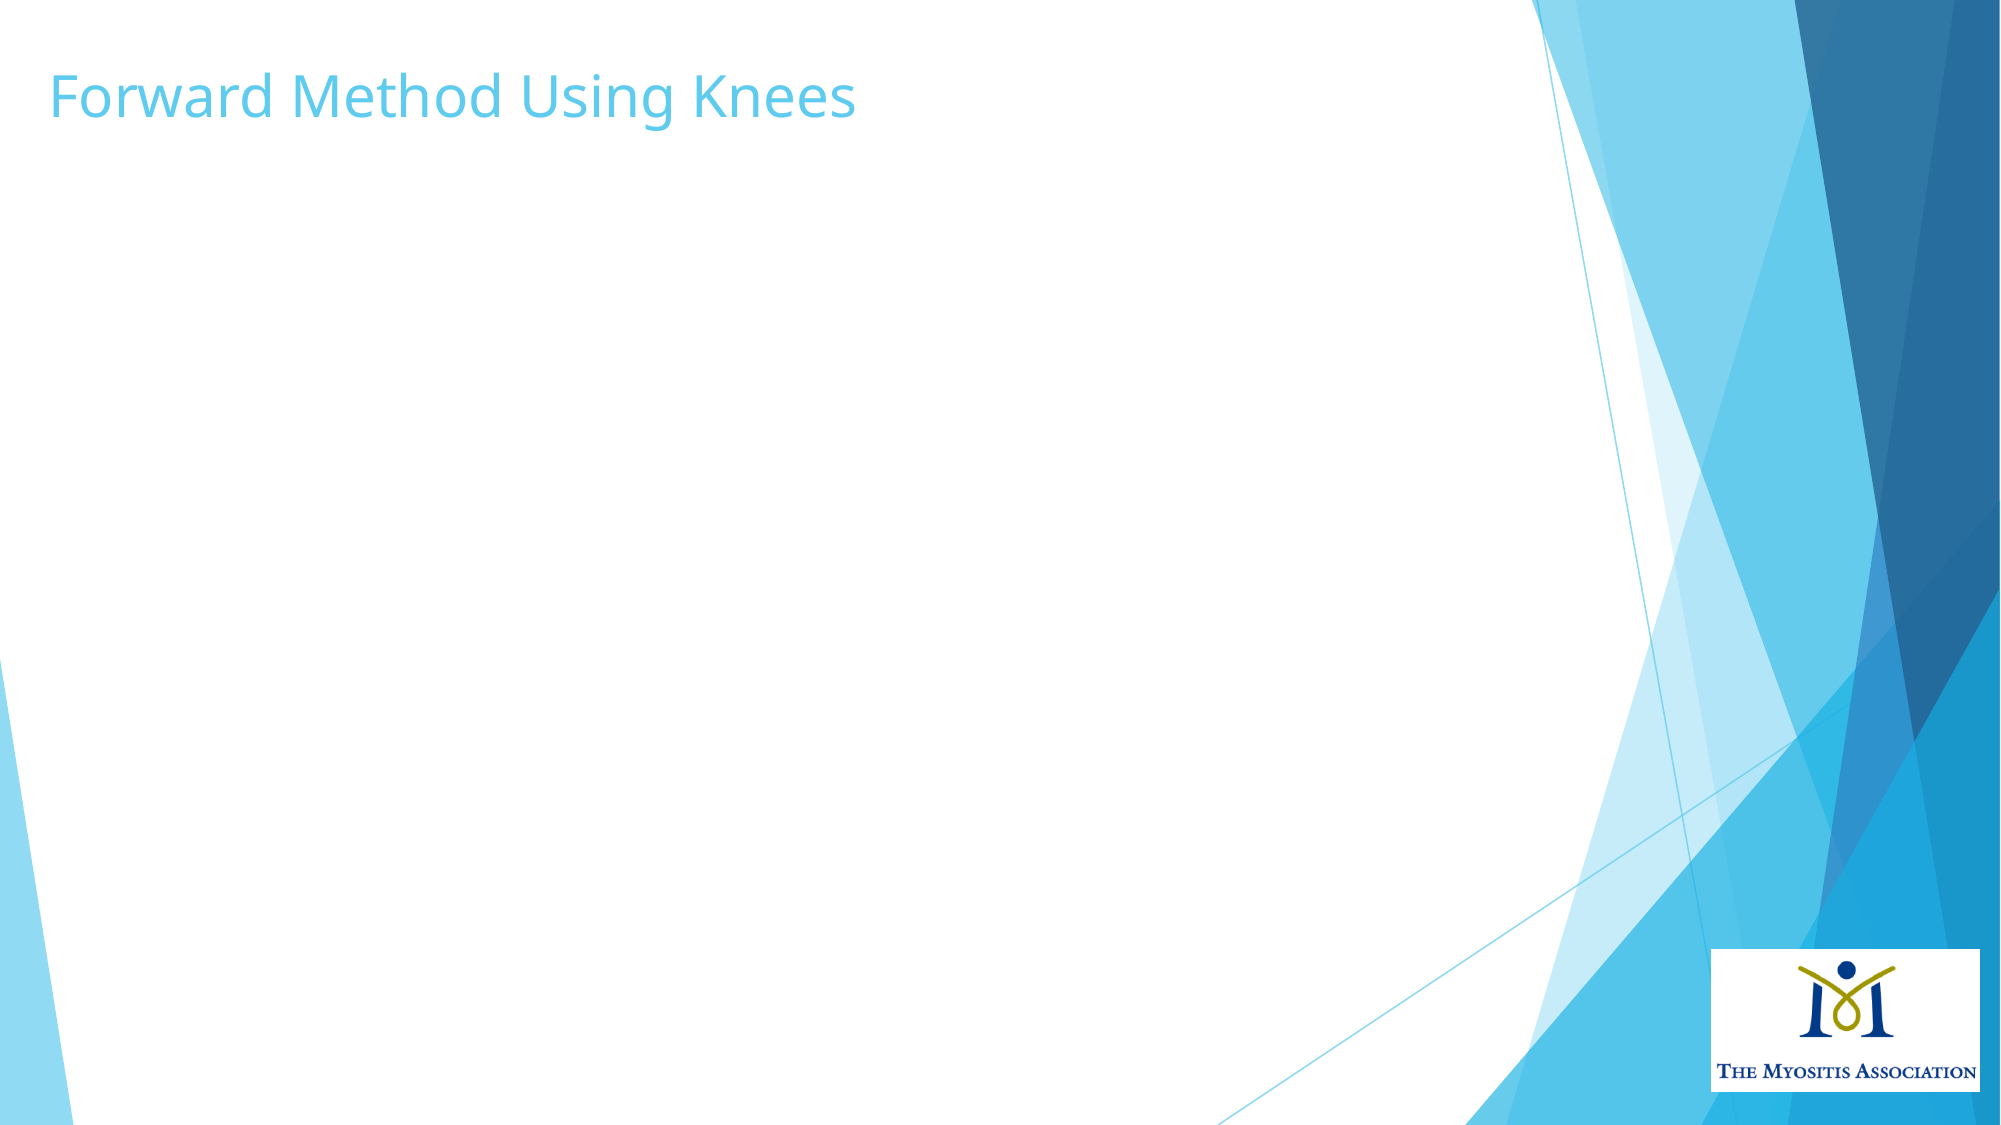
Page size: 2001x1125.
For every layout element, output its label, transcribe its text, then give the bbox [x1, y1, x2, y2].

picture [1711, 949, 1980, 1092]
title Forward Method Using Knees [33, 0, 1834, 188]
